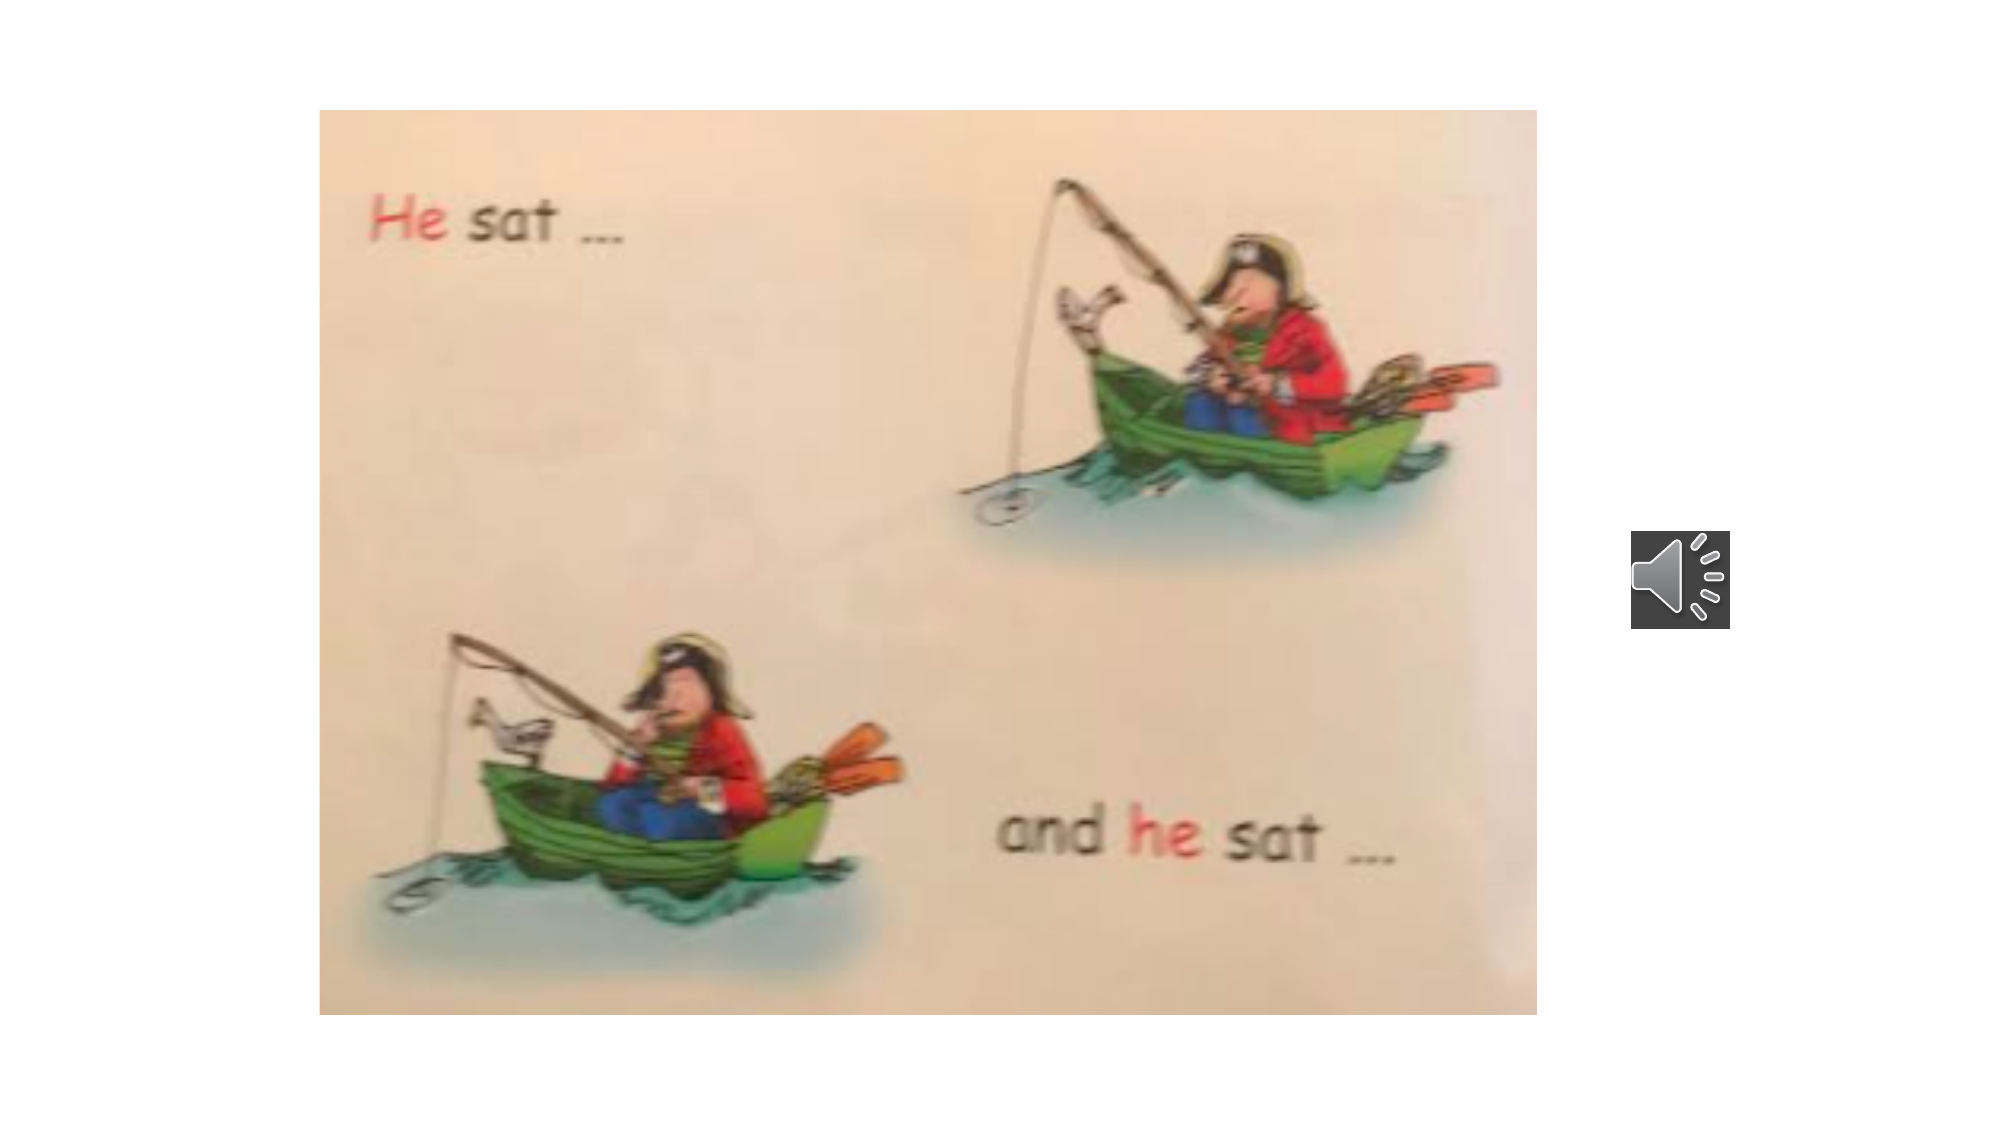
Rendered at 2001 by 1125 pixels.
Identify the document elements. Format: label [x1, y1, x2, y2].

picture [319, 110, 1537, 1015]
picture [1630, 529, 1731, 630]
